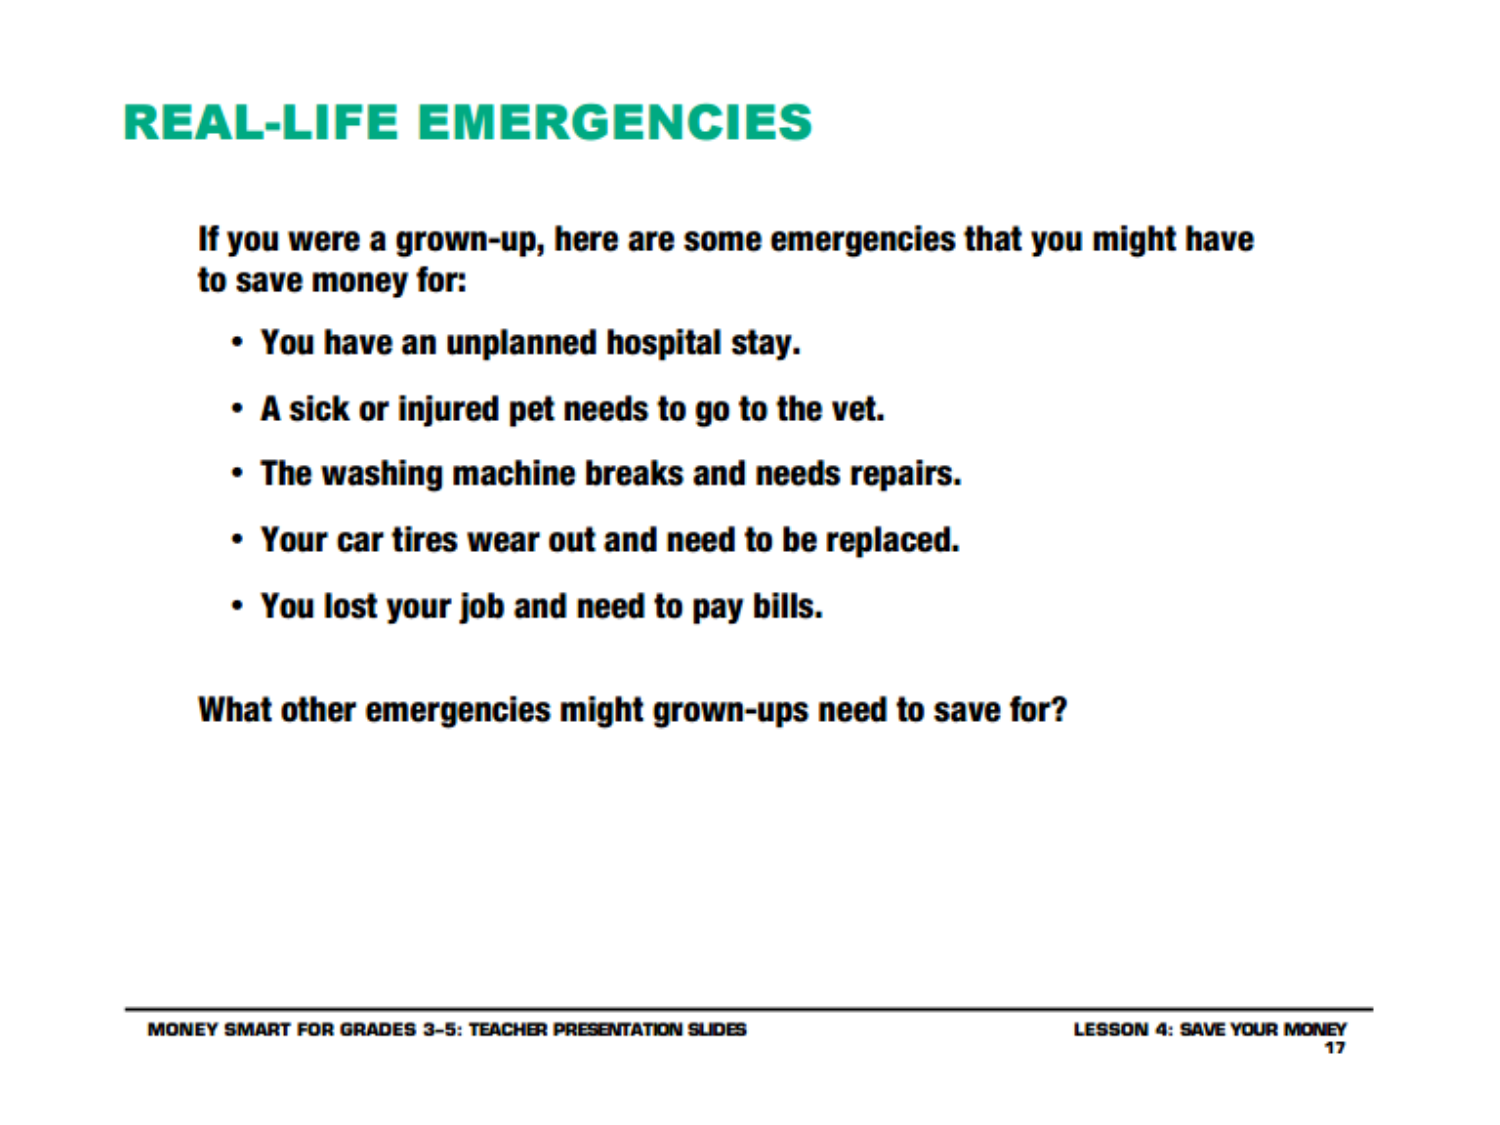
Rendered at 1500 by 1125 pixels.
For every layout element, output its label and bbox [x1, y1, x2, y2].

picture [74, 45, 1413, 1089]
